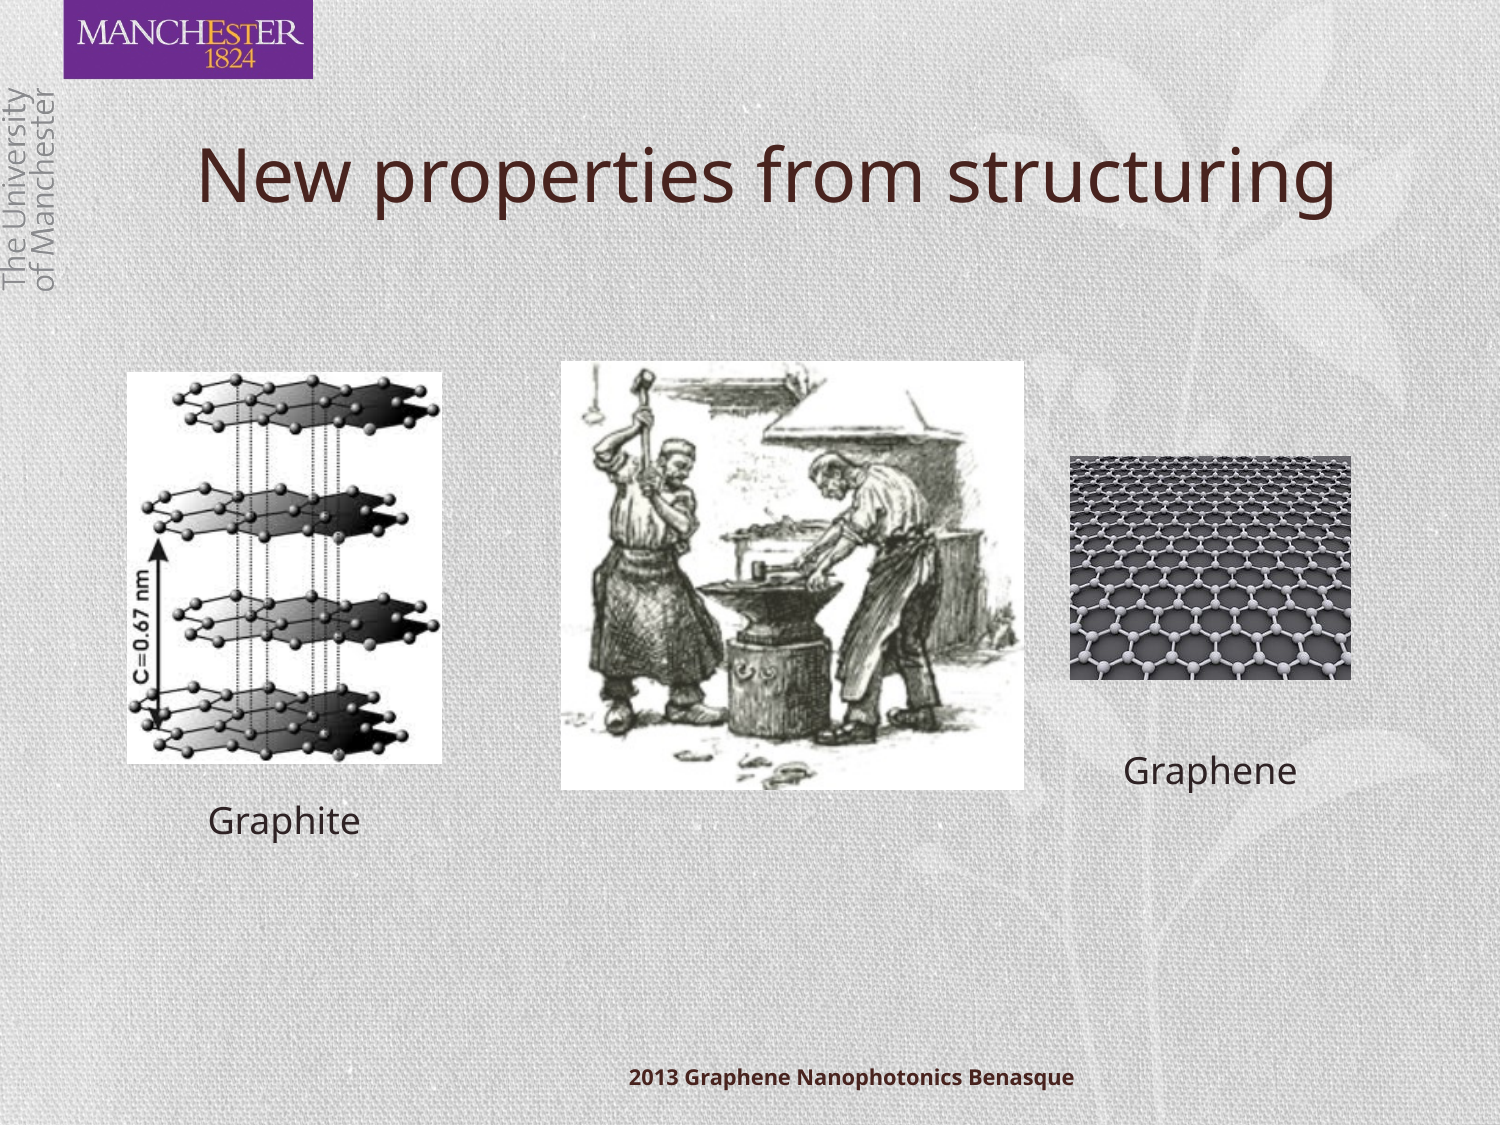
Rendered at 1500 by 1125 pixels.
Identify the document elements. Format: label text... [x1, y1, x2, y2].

picture [1070, 455, 1351, 680]
text_box Graphite [192, 789, 376, 850]
text_box Graphene [1108, 739, 1313, 800]
picture [126, 372, 442, 764]
title New properties from structuring [323, 66, 1424, 225]
picture [560, 361, 1024, 791]
picture [0, 0, 314, 291]
footer 2013 Graphene Nanophotonics Benasque [614, 1054, 1285, 1103]
